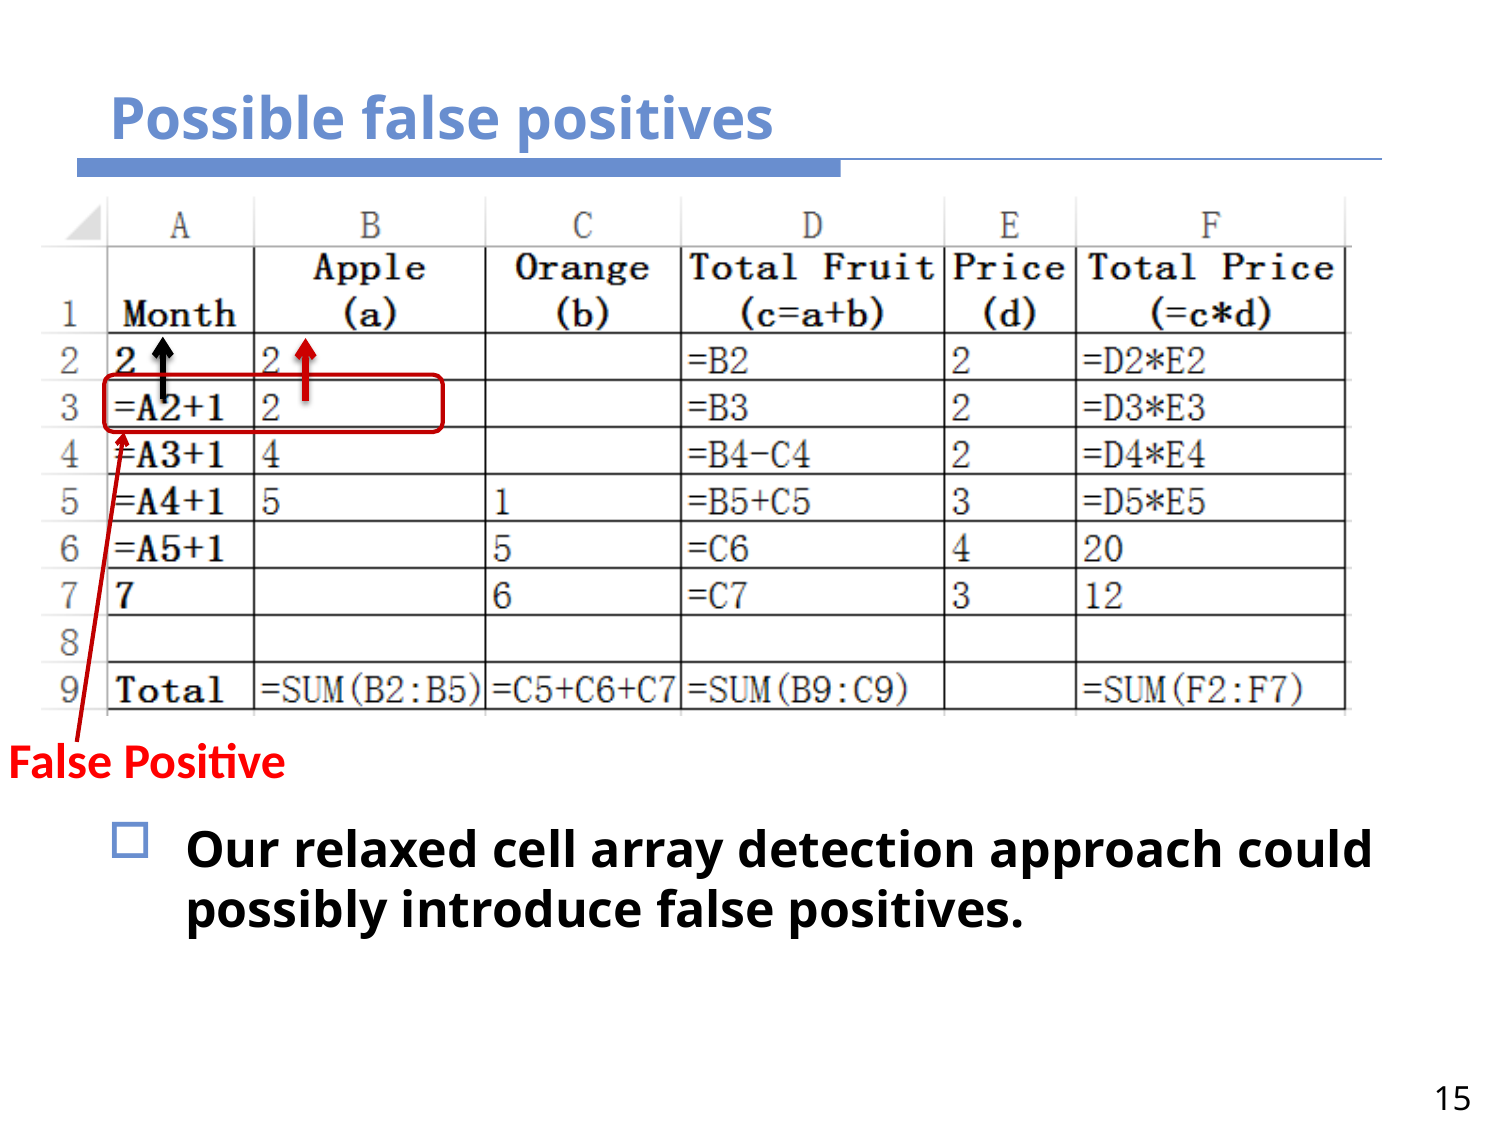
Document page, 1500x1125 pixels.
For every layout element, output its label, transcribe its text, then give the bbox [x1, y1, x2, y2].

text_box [0, 431, 314, 859]
title Possible false positives [94, 50, 1407, 159]
slide_number 15 [1405, 1070, 1500, 1123]
list Our relaxed cell array detection approach could possibly introduce false positives. [92, 809, 1406, 1125]
picture [40, 181, 1353, 717]
